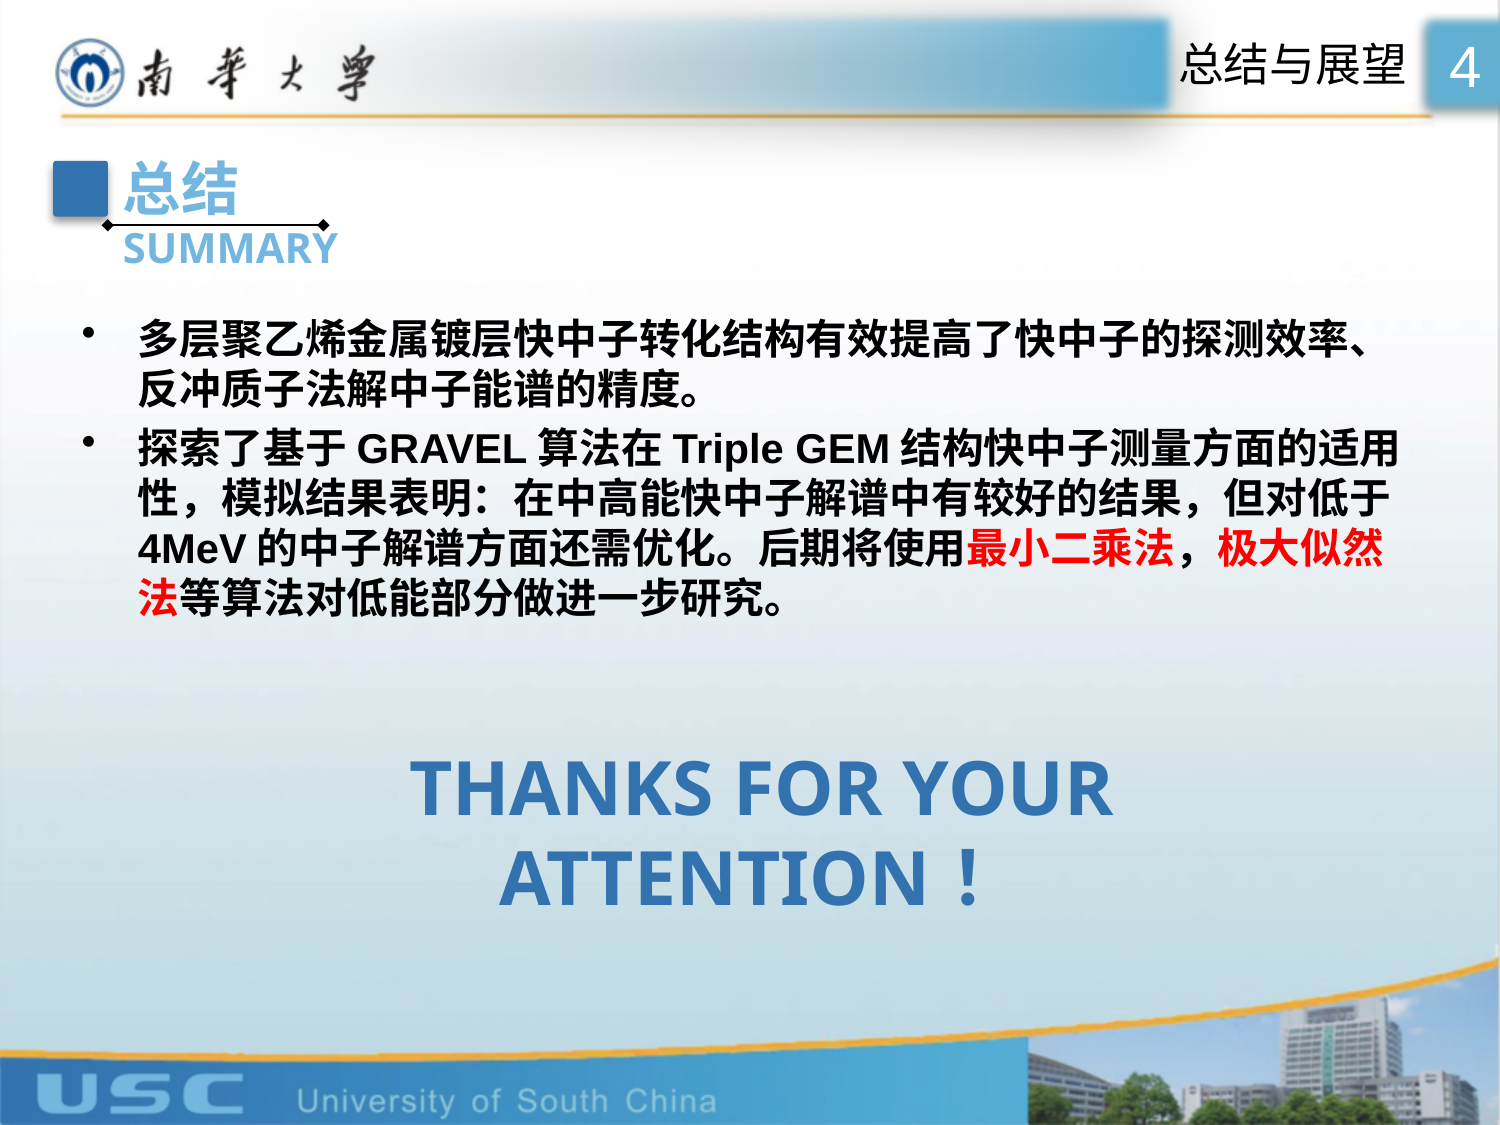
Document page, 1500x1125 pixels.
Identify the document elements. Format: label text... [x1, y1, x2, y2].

picture [0, 0, 1500, 1125]
list 多层聚乙烯金属镀层快中子转化结构有效提高了快中子的探测效率、反冲质子法解中子能谱的精度。 探索了基于GRAVEL算法在Triple GEM结构快中子测量方面的适用性，模拟结果表明：在中高能快中子解谱中有较好的结果，但对低于4MeV的中子解谱方面还需优化。后期将使用最小二乘法，极大似然法等算法对低能部分做进一步研究。 [66, 305, 1417, 661]
text_box THANKS FOR YOUR ATTENTION！ [147, 740, 1376, 920]
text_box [253, 10, 1500, 117]
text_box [53, 144, 501, 281]
